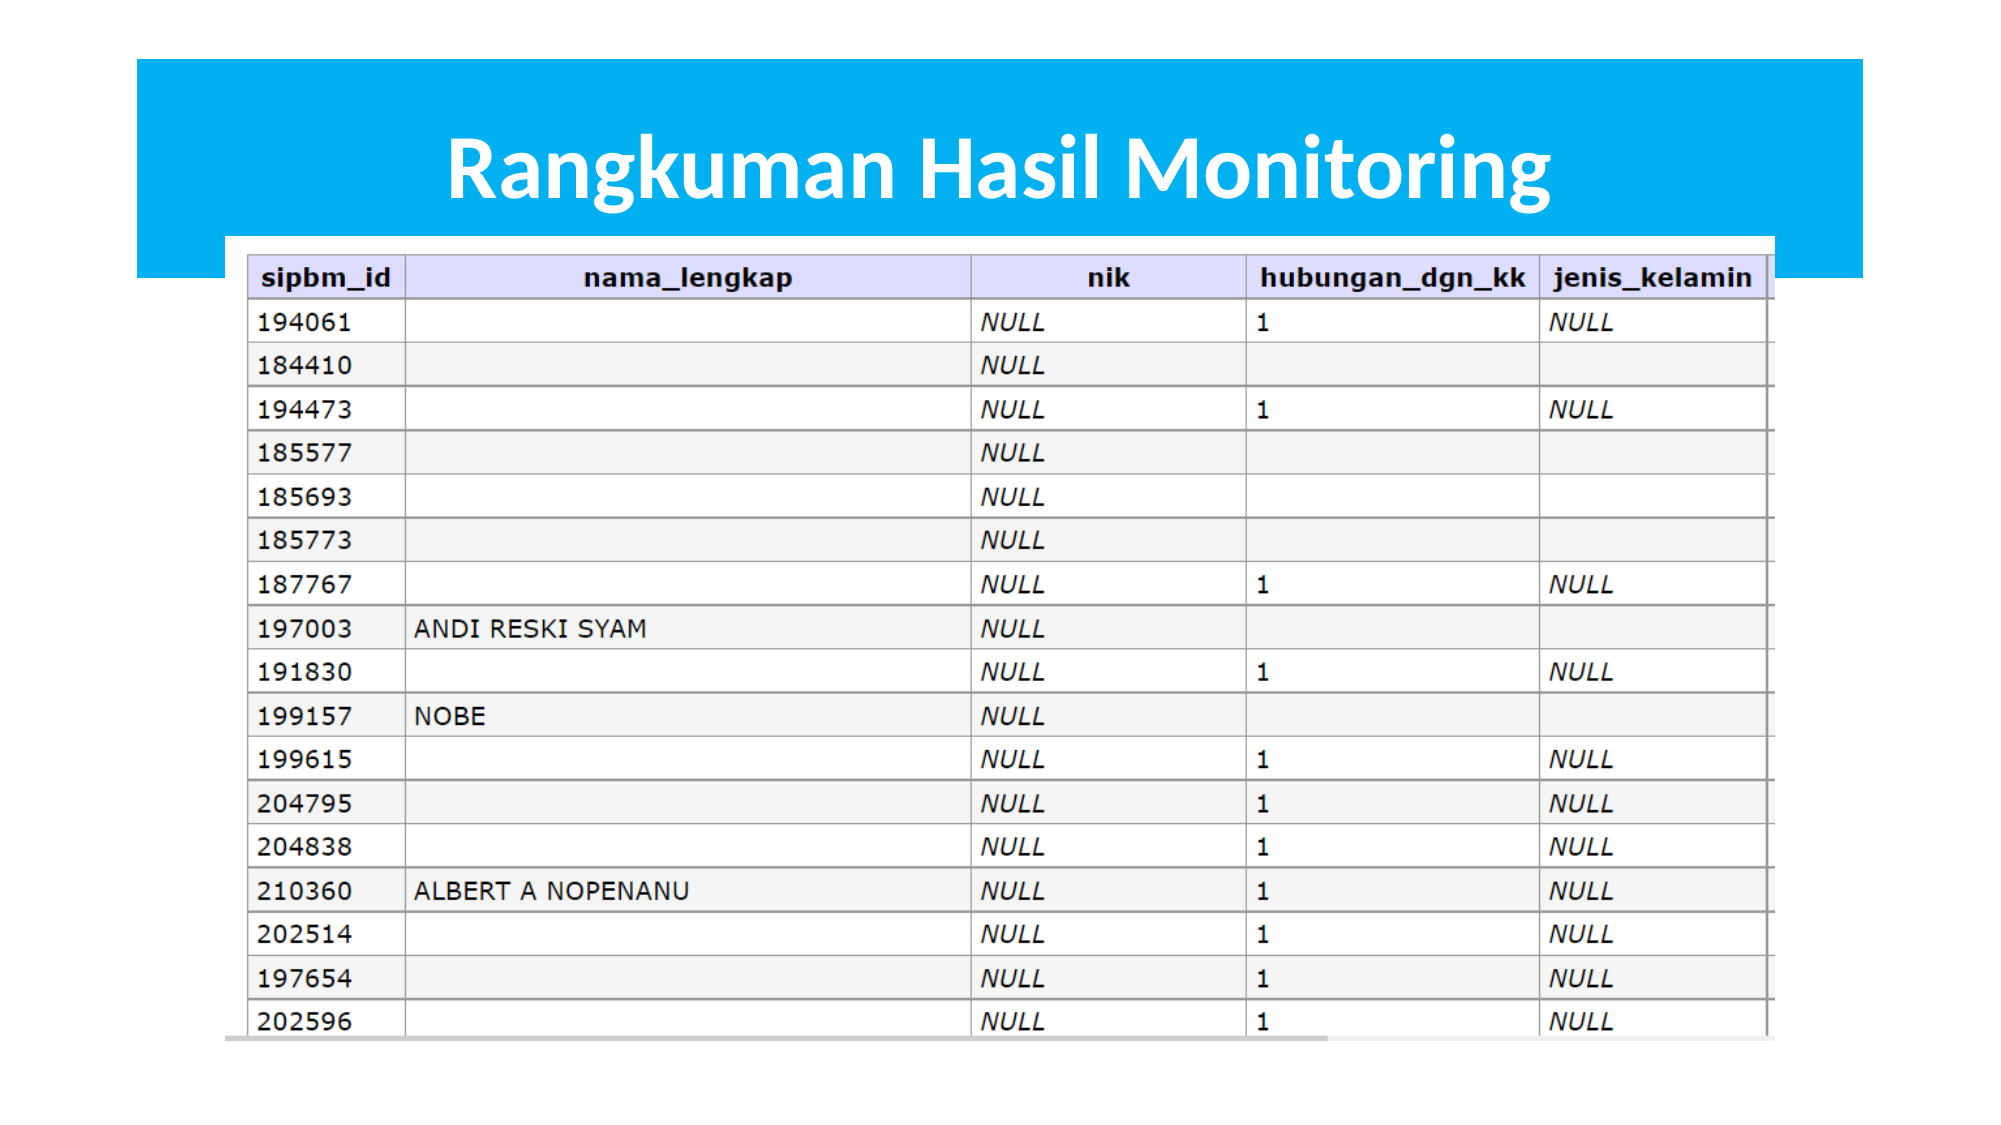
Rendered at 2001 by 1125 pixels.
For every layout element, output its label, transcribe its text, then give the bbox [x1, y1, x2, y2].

picture [225, 237, 1775, 1041]
title Rangkuman Hasil Monitoring [137, 59, 1863, 278]
